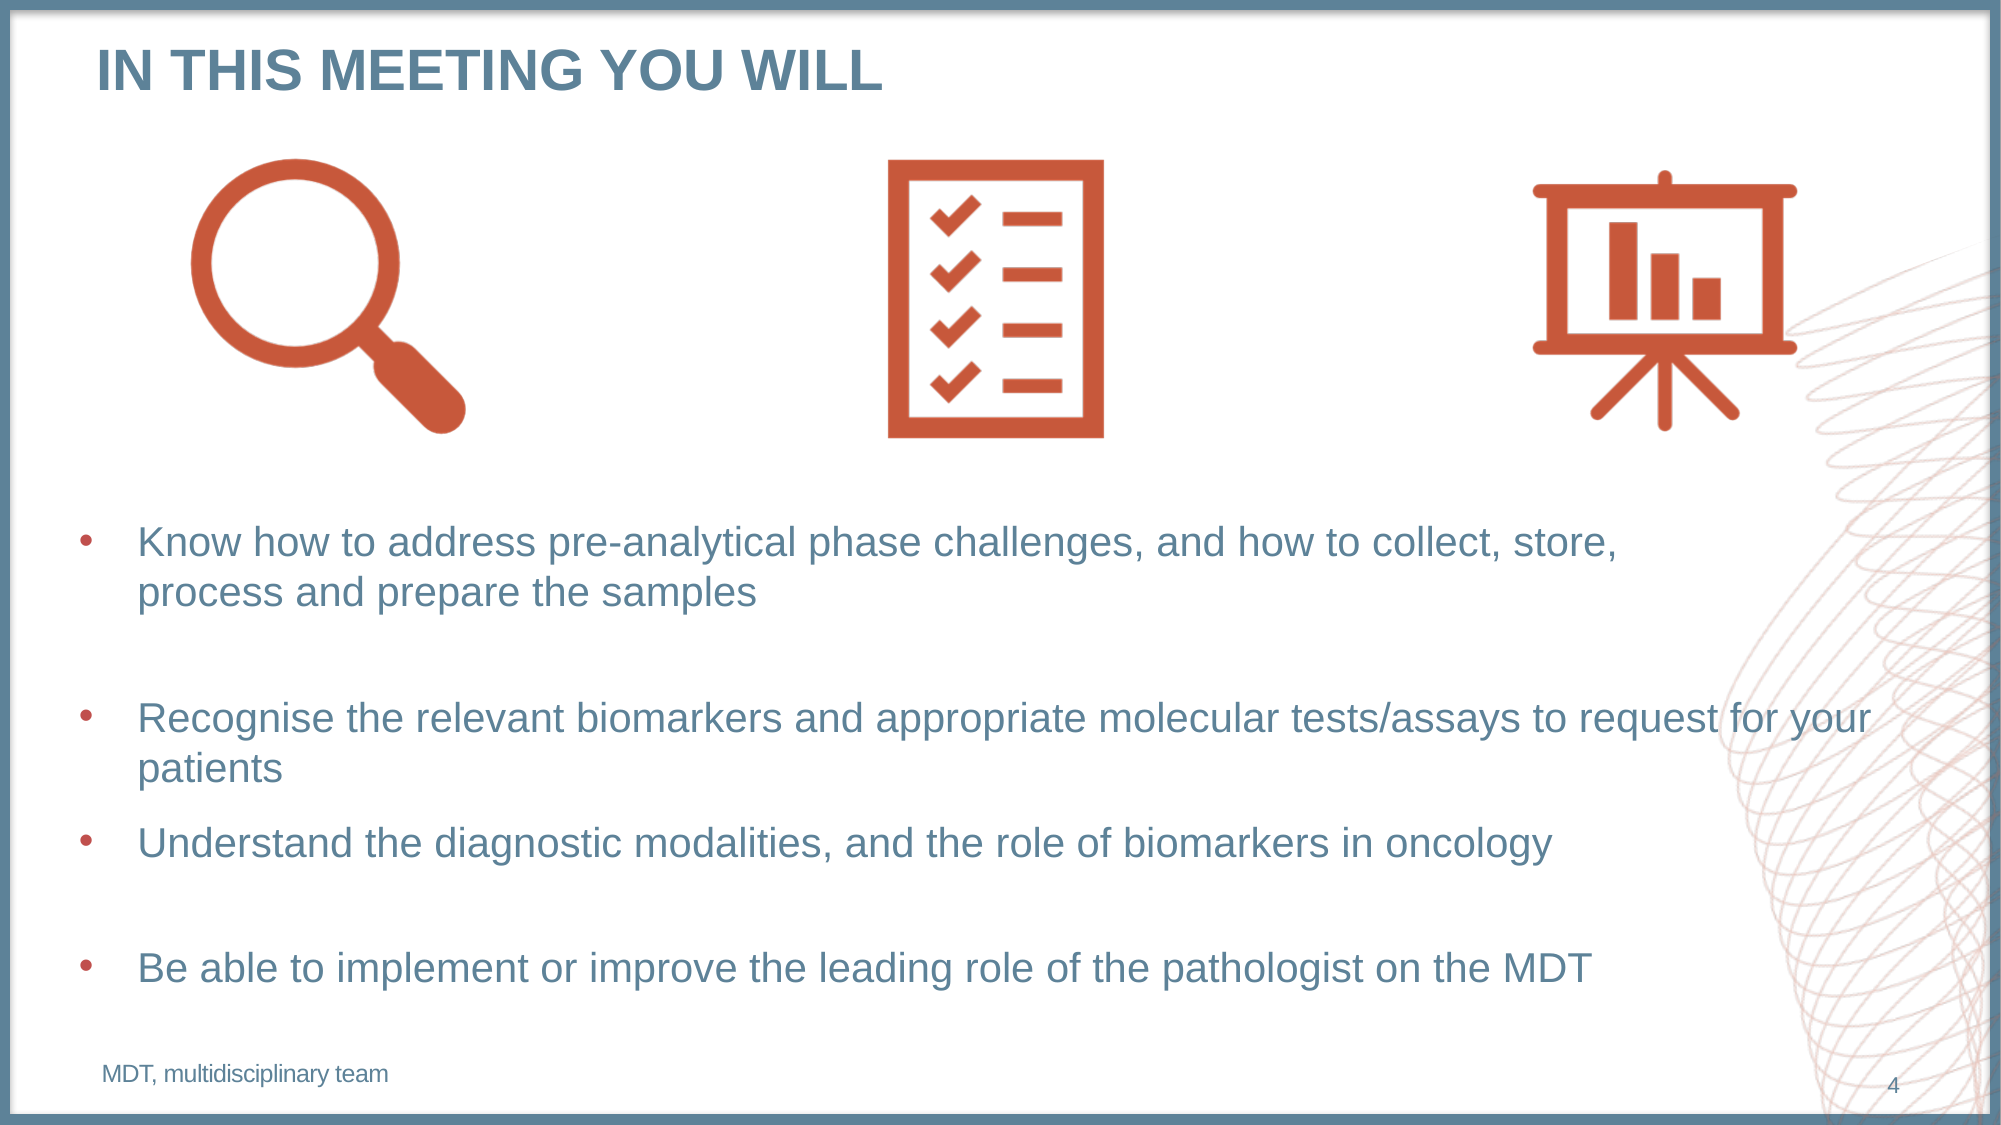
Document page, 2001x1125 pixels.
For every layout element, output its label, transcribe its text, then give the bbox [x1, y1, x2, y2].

list MDT, multidisciplinary team [101, 1042, 1772, 1103]
title In this meeting you WILL [96, 31, 1446, 139]
picture [829, 132, 1164, 467]
picture [161, 129, 495, 464]
slide_number 4 [1771, 1054, 1900, 1115]
list Know how to address pre-analytical phase challenges, and how to collect, store, process and prepare the samples Recognise the relevant biomarkers and appropriate molecular tests/assays to request for your patients Understand the diagnostic modalities, and the role of biomarkers in oncology Be able to implement or improve the leading role of the pathologist on the MDT [78, 515, 1878, 1125]
picture [1498, 132, 1832, 467]
